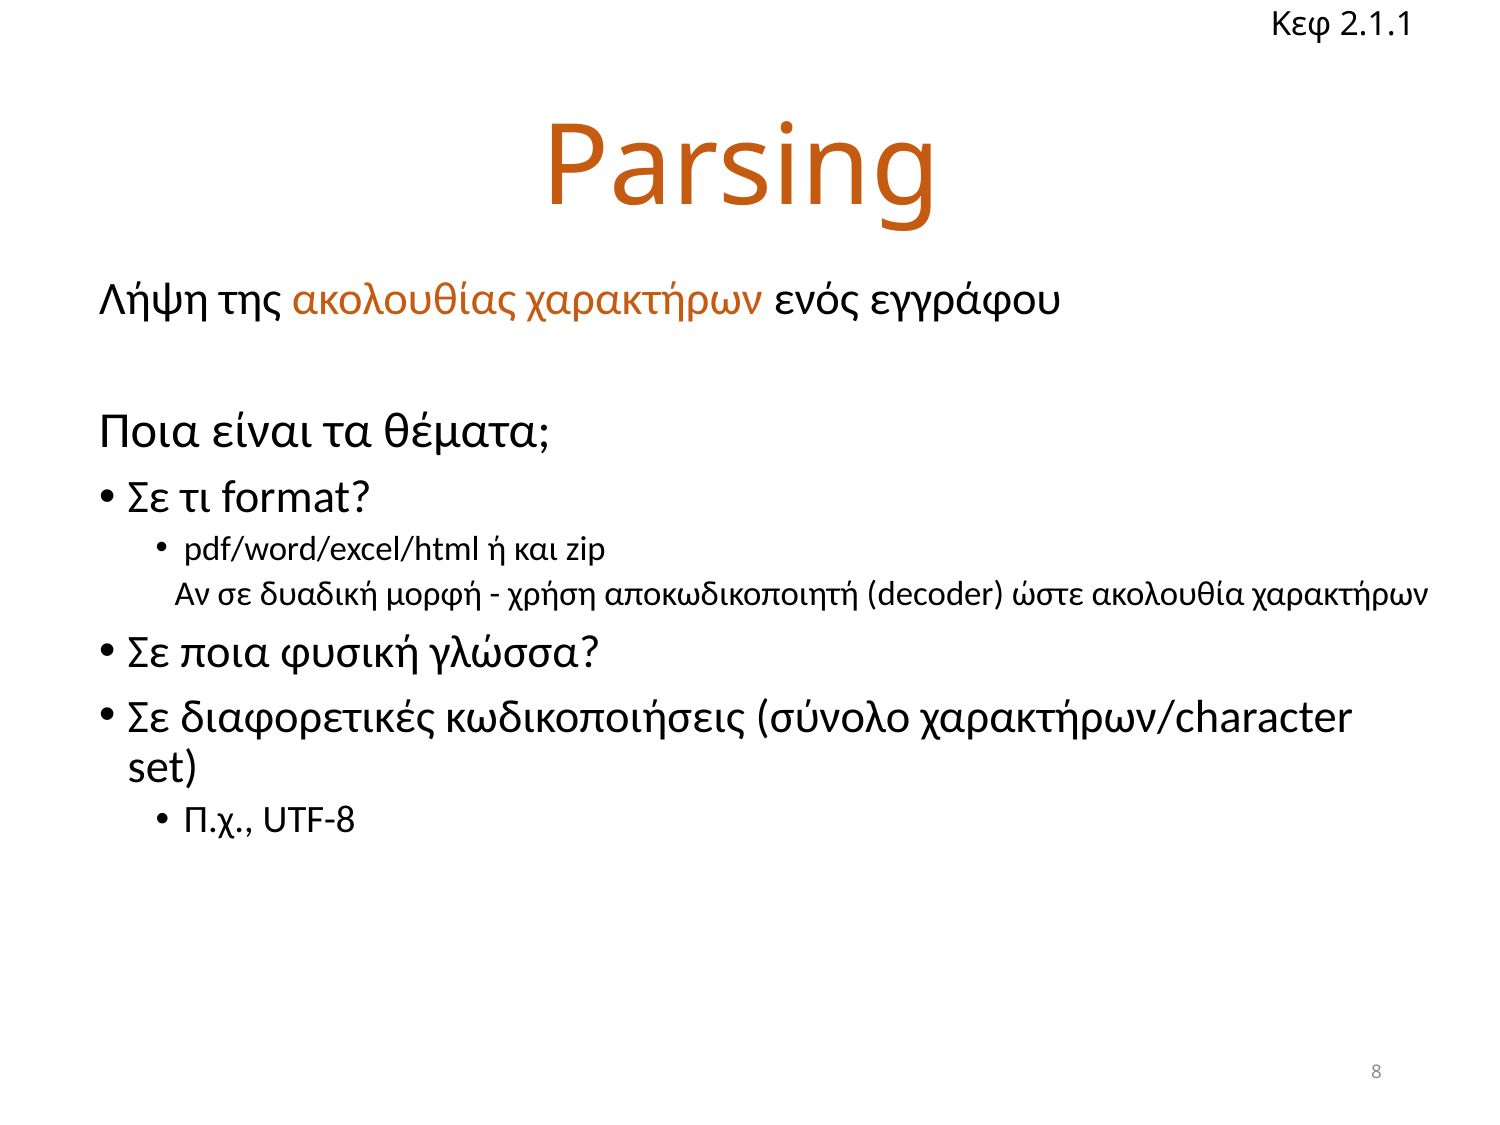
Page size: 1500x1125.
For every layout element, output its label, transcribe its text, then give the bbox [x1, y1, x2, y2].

text_box Κεφ 2.1.1 [1255, 0, 1430, 50]
title Parsing [103, 59, 1397, 267]
list Λήψη της ακολουθίας χαρακτήρων ενός εγγράφου Ποια είναι τα θέματα; Σε τι format? pdf/word/excel/html ή και zip Αν σε δυαδική μορφή - χρήση αποκωδικοποιητή (decoder) ώστε ακολουθία χαρακτήρων Σε ποια φυσική γλώσσα? Σε διαφορετικές κωδικοποιήσεις (σύνολο χαρακτήρων/character set) Π.χ., UTF-8 [84, 267, 1445, 851]
slide_number 8 [1059, 1042, 1397, 1103]
